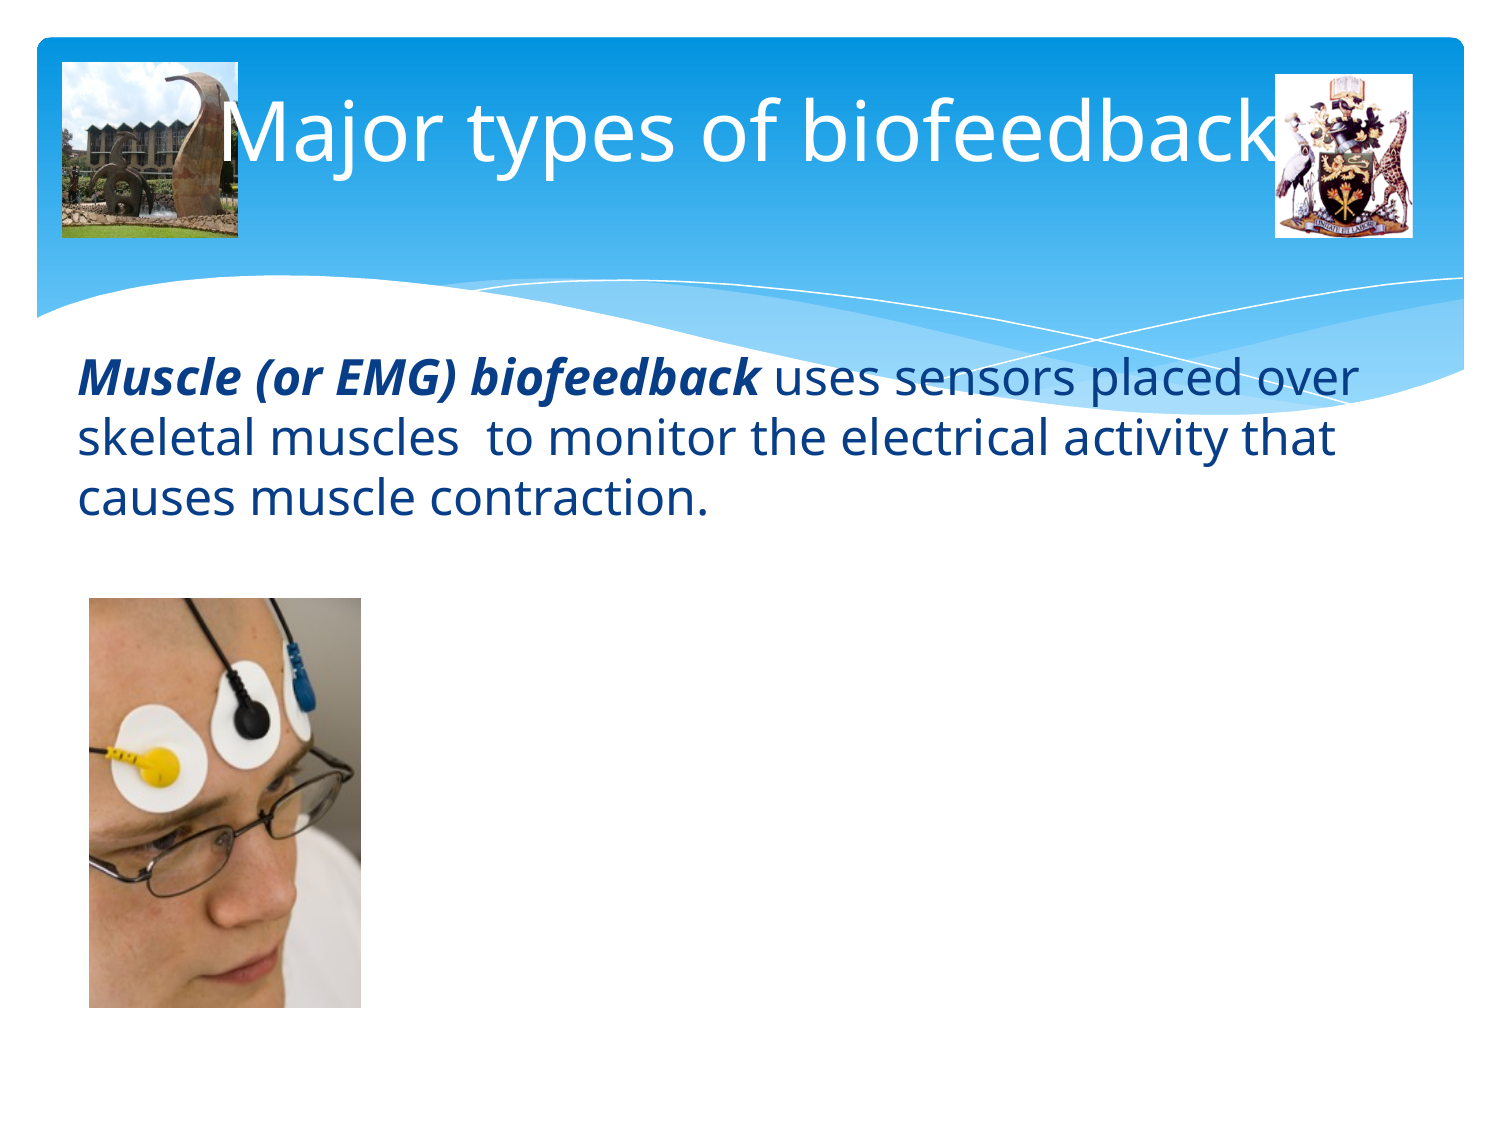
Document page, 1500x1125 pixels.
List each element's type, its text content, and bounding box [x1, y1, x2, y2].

picture [1275, 231, 1413, 238]
picture [88, 597, 362, 1009]
picture [62, 231, 238, 238]
title Major types of biofeedback [0, 25, 1475, 231]
list Muscle (or EMG) biofeedback uses sensors placed over skeletal muscles to monitor the electrical activity that causes muscle contraction. [62, 337, 1460, 554]
